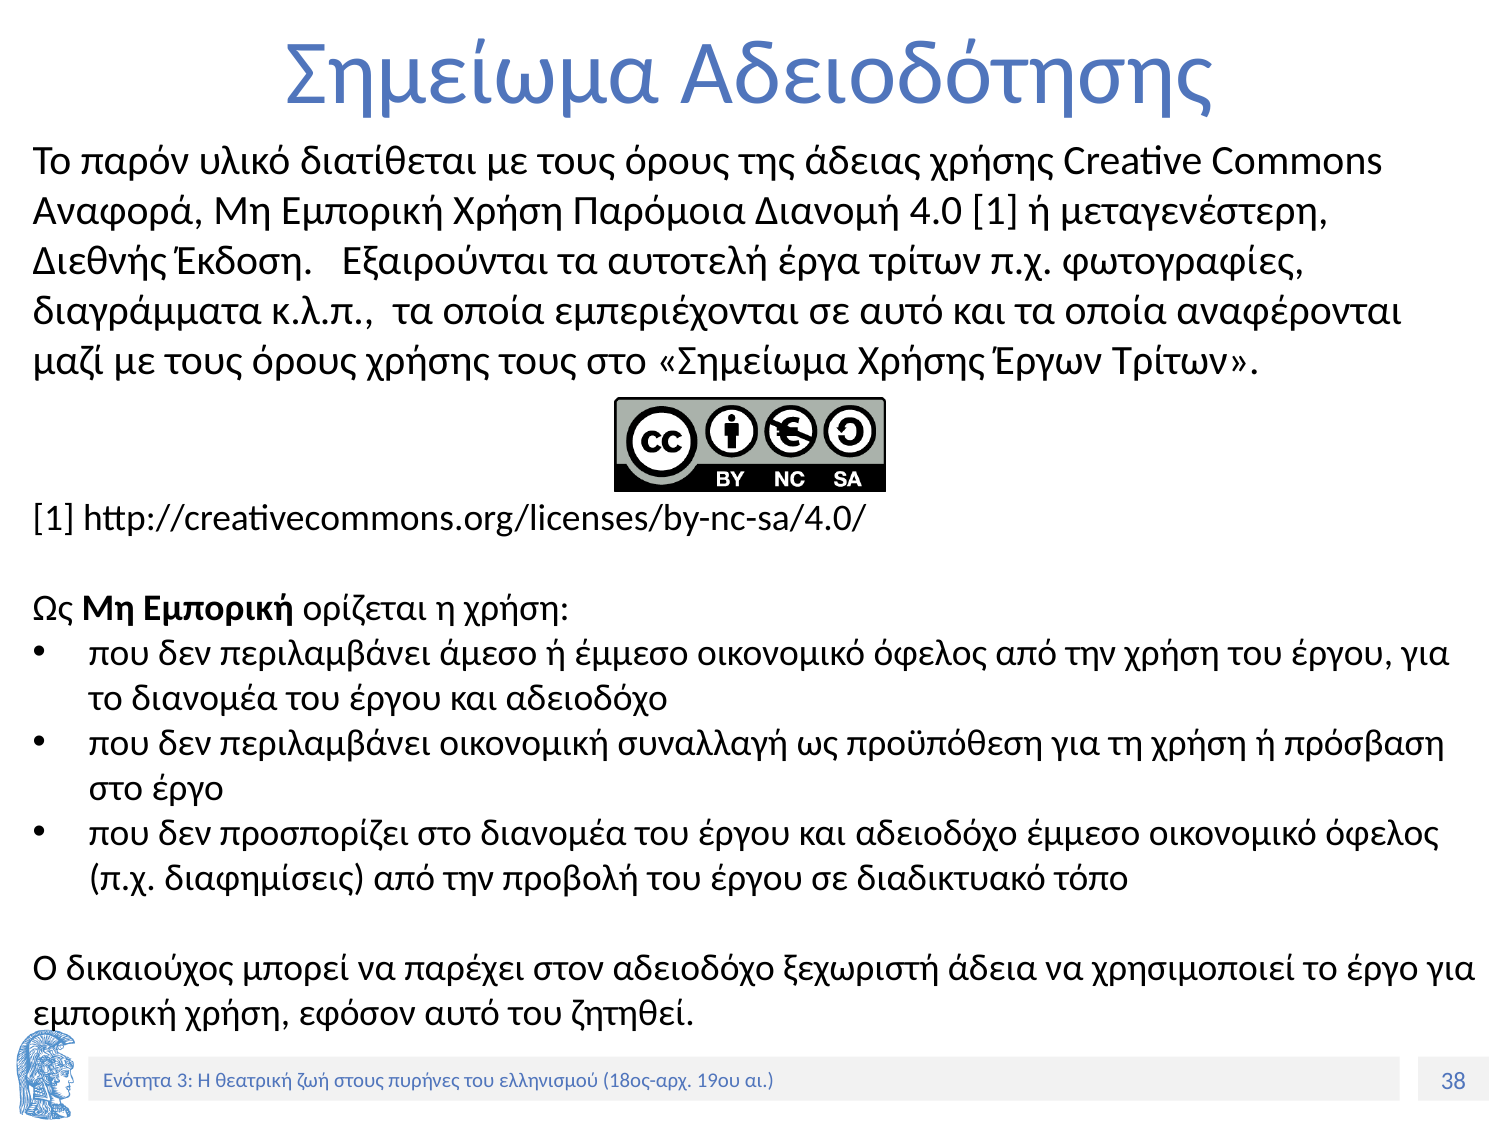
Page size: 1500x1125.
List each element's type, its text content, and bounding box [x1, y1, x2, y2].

title Σημείωμα Αδειοδότησης [75, 0, 1425, 125]
picture [9, 1026, 81, 1120]
text_box [1] http://creativecommons.org/licenses/by-nc-sa/4.0/ Ως Μη Εμπορική ορίζεται η χρήση: που δεν περιλαμβάνει άμεσο ή έμμεσο οικονομικό όφελος από την χρήση του έργου, για το διανομέα του έργου και αδειοδόχο που δεν περιλαμβάνει οικονομική συναλλαγή ως προϋπόθεση για τη χρήση ή πρόσβαση στο έργο που δεν προσπορίζει στο διανομέα του έργου και αδειοδόχο έμμεσο οικονομικό όφελος (π.χ. διαφημίσεις) από την προβολή του έργου σε διαδικτυακό τόπο Ο δικαιούχος μπορεί να παρέχει στον αδειοδόχο ξεχωριστή άδεια να χρησιμοποιεί το έργο για εμπορική χρήση, εφόσον αυτό του ζητηθεί. [17, 479, 1500, 1047]
picture [614, 396, 886, 492]
list Το παρόν υλικό διατίθεται με τους όρους της άδειας χρήσης Creative Commons Αναφορά, Μη Εμπορική Χρήση Παρόμοια Διανομή 4.0 [1] ή μεταγενέστερη, Διεθνής Έκδοση. Εξαιρούνται τα αυτοτελή έργα τρίτων π.χ. φωτογραφίες, διαγράμματα κ.λ.π., τα οποία εμπεριέχονται σε αυτό και τα οποία αναφέρονται μαζί με τους όρους χρήσης τους στο «Σημείωμα Χρήσης Έργων Τρίτων». [17, 125, 1483, 362]
